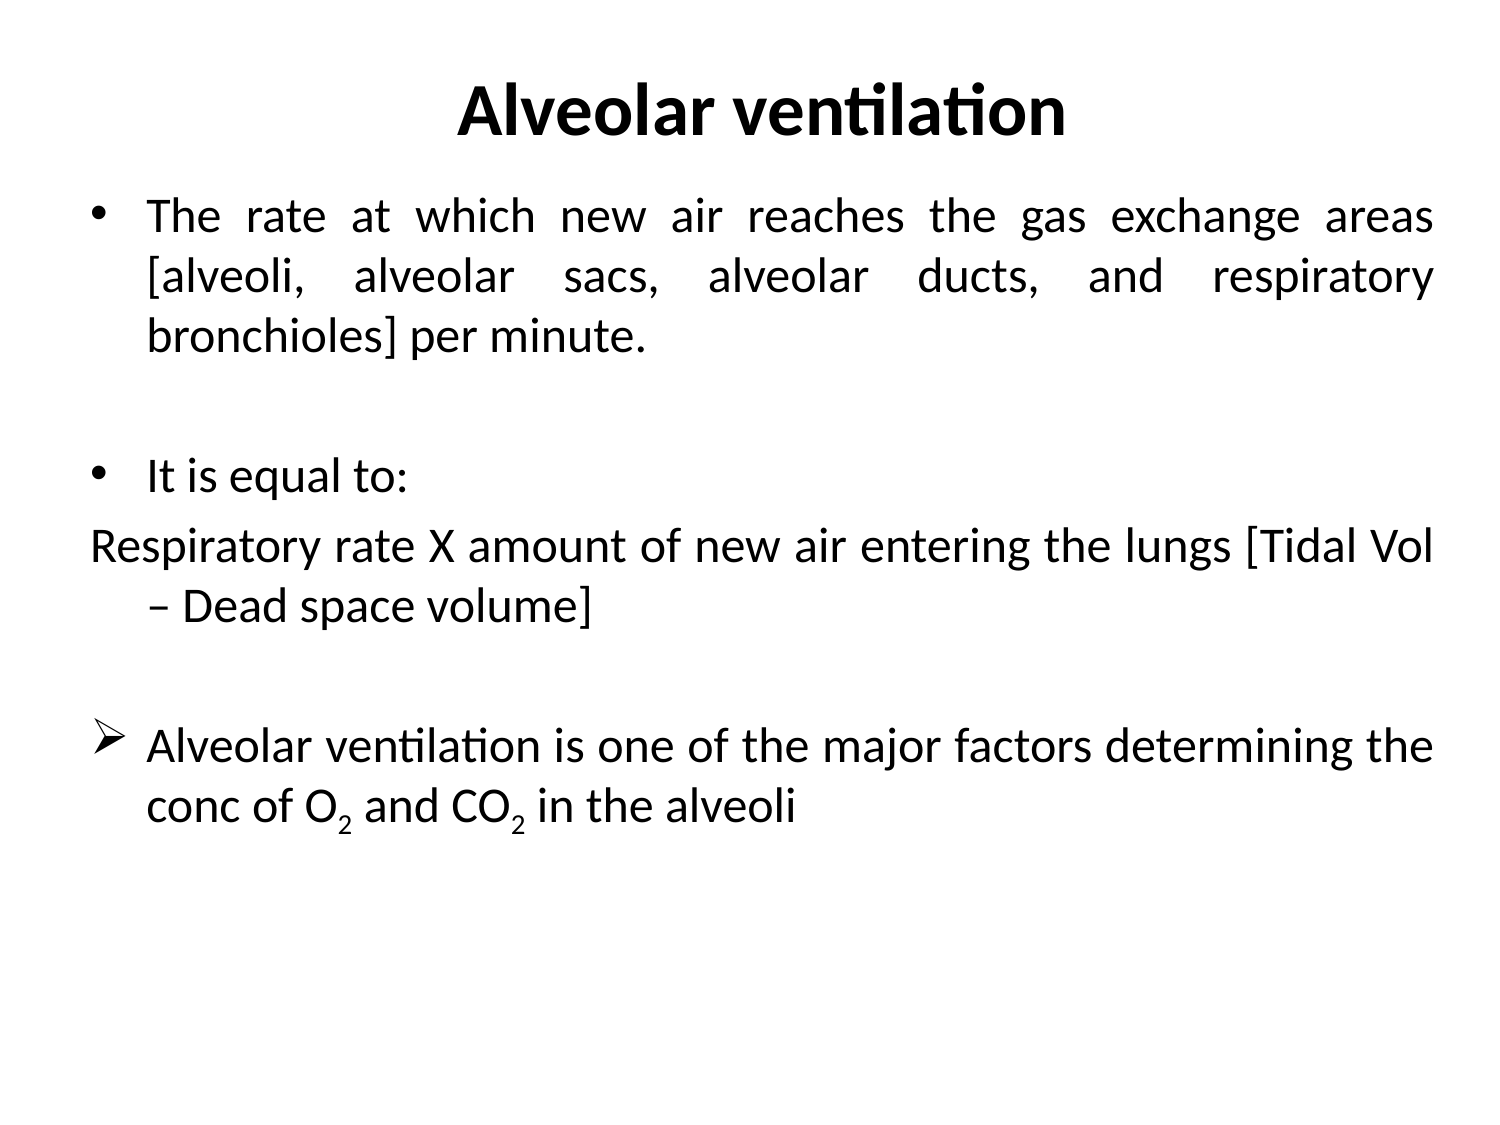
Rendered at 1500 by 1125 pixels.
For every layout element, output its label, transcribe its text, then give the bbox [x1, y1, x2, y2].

title Alveolar ventilation [75, 40, 1451, 172]
list The rate at which new air reaches the gas exchange areas [alveoli, alveolar sacs, alveolar ducts, and respiratory bronchioles] per minute. It is equal to: Respiratory rate X amount of new air entering the lungs [Tidal Vol – Dead space volume] Alveolar ventilation is one of the major factors determining the conc of O2 and CO2 in the alveoli [75, 174, 1450, 1005]
